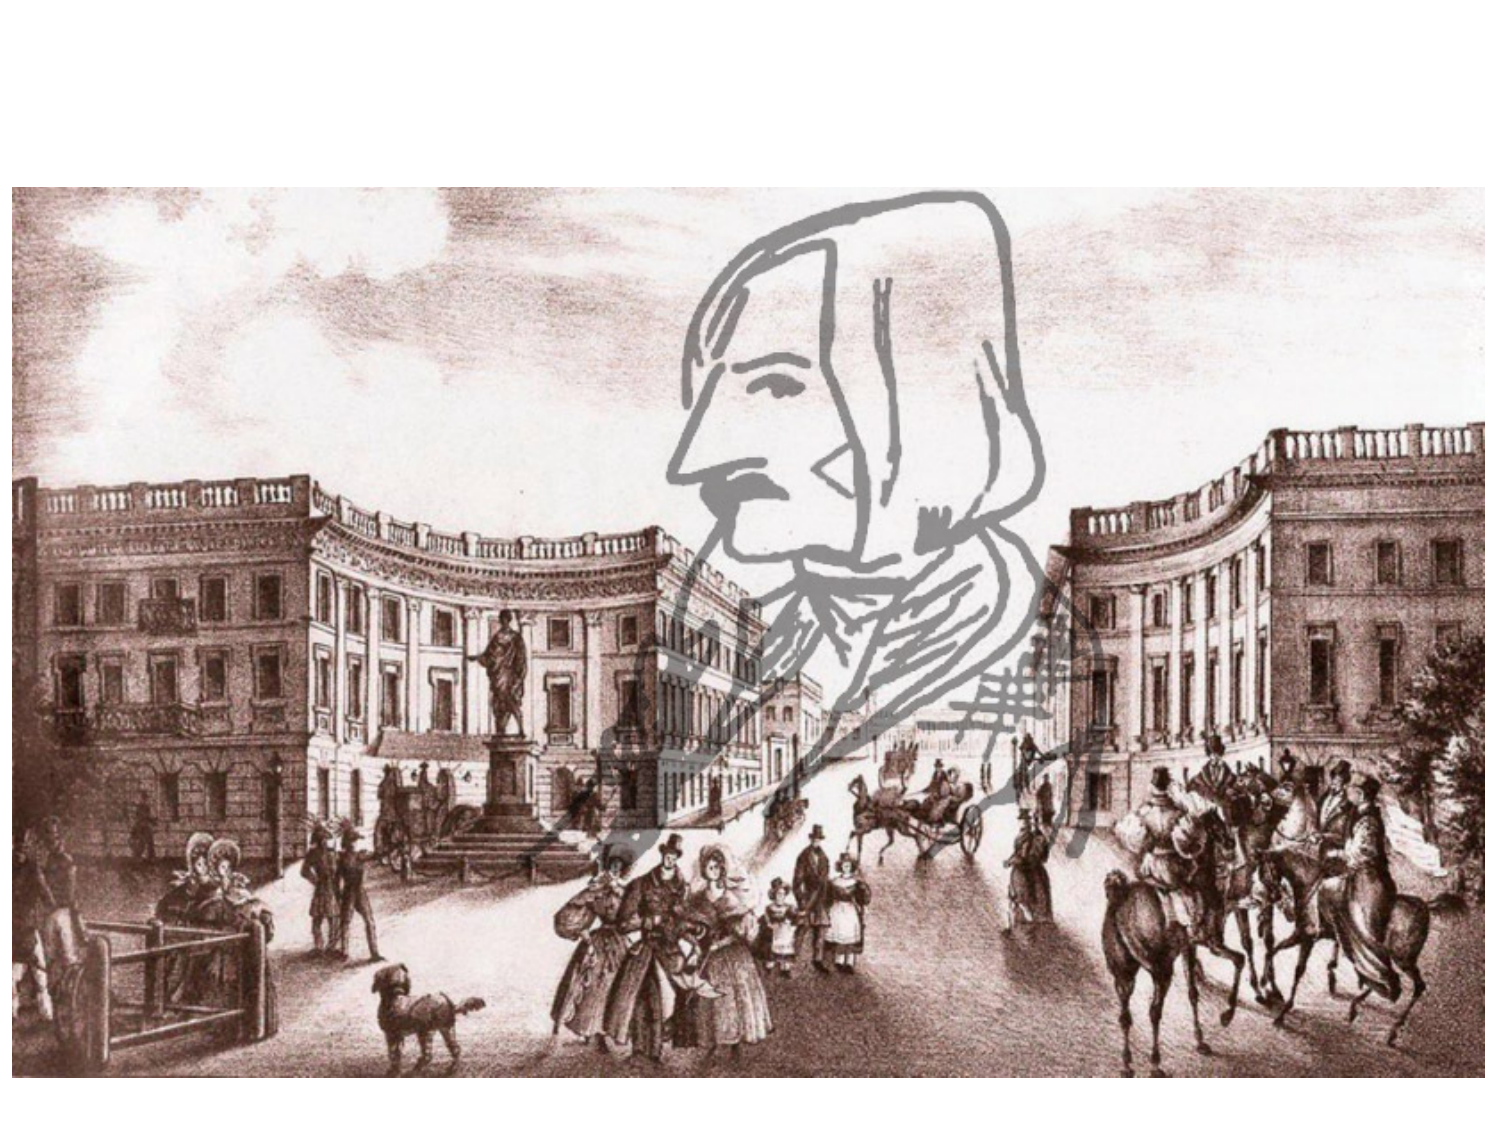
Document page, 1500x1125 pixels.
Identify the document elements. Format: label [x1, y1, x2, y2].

list [12, 187, 1485, 1079]
